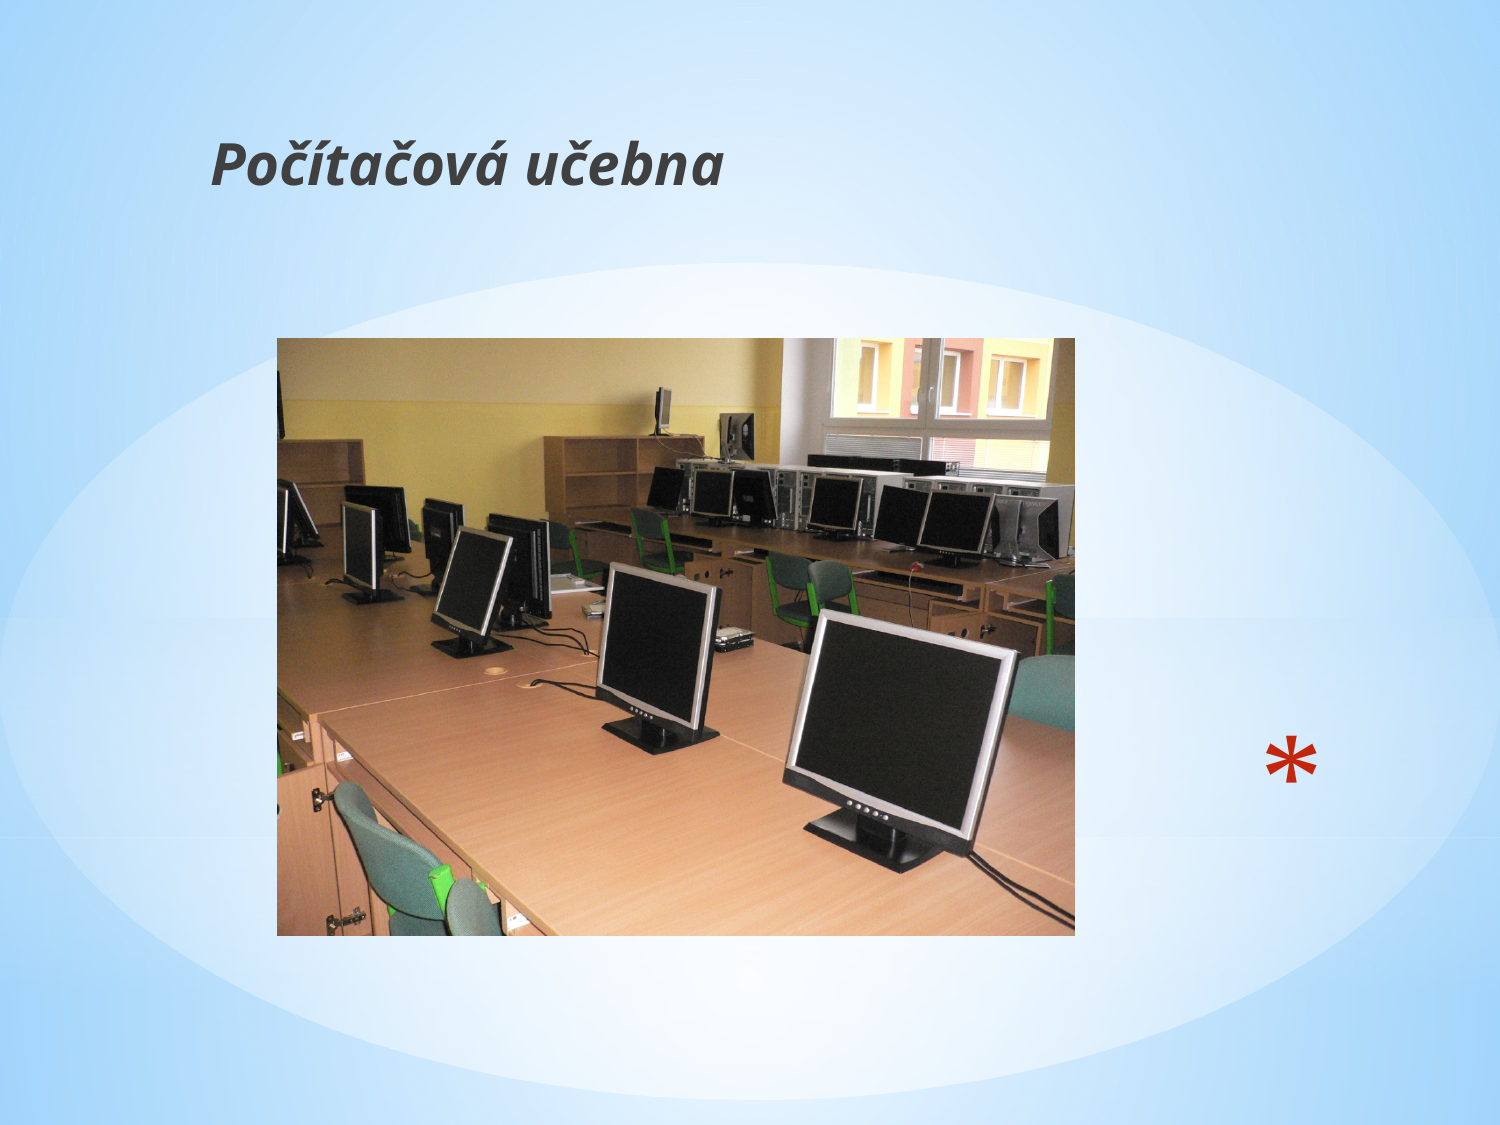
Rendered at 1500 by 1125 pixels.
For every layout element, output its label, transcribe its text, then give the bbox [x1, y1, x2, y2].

list Počítačová učebna [187, 120, 1238, 690]
title [1081, 717, 1363, 905]
picture [277, 337, 1075, 937]
